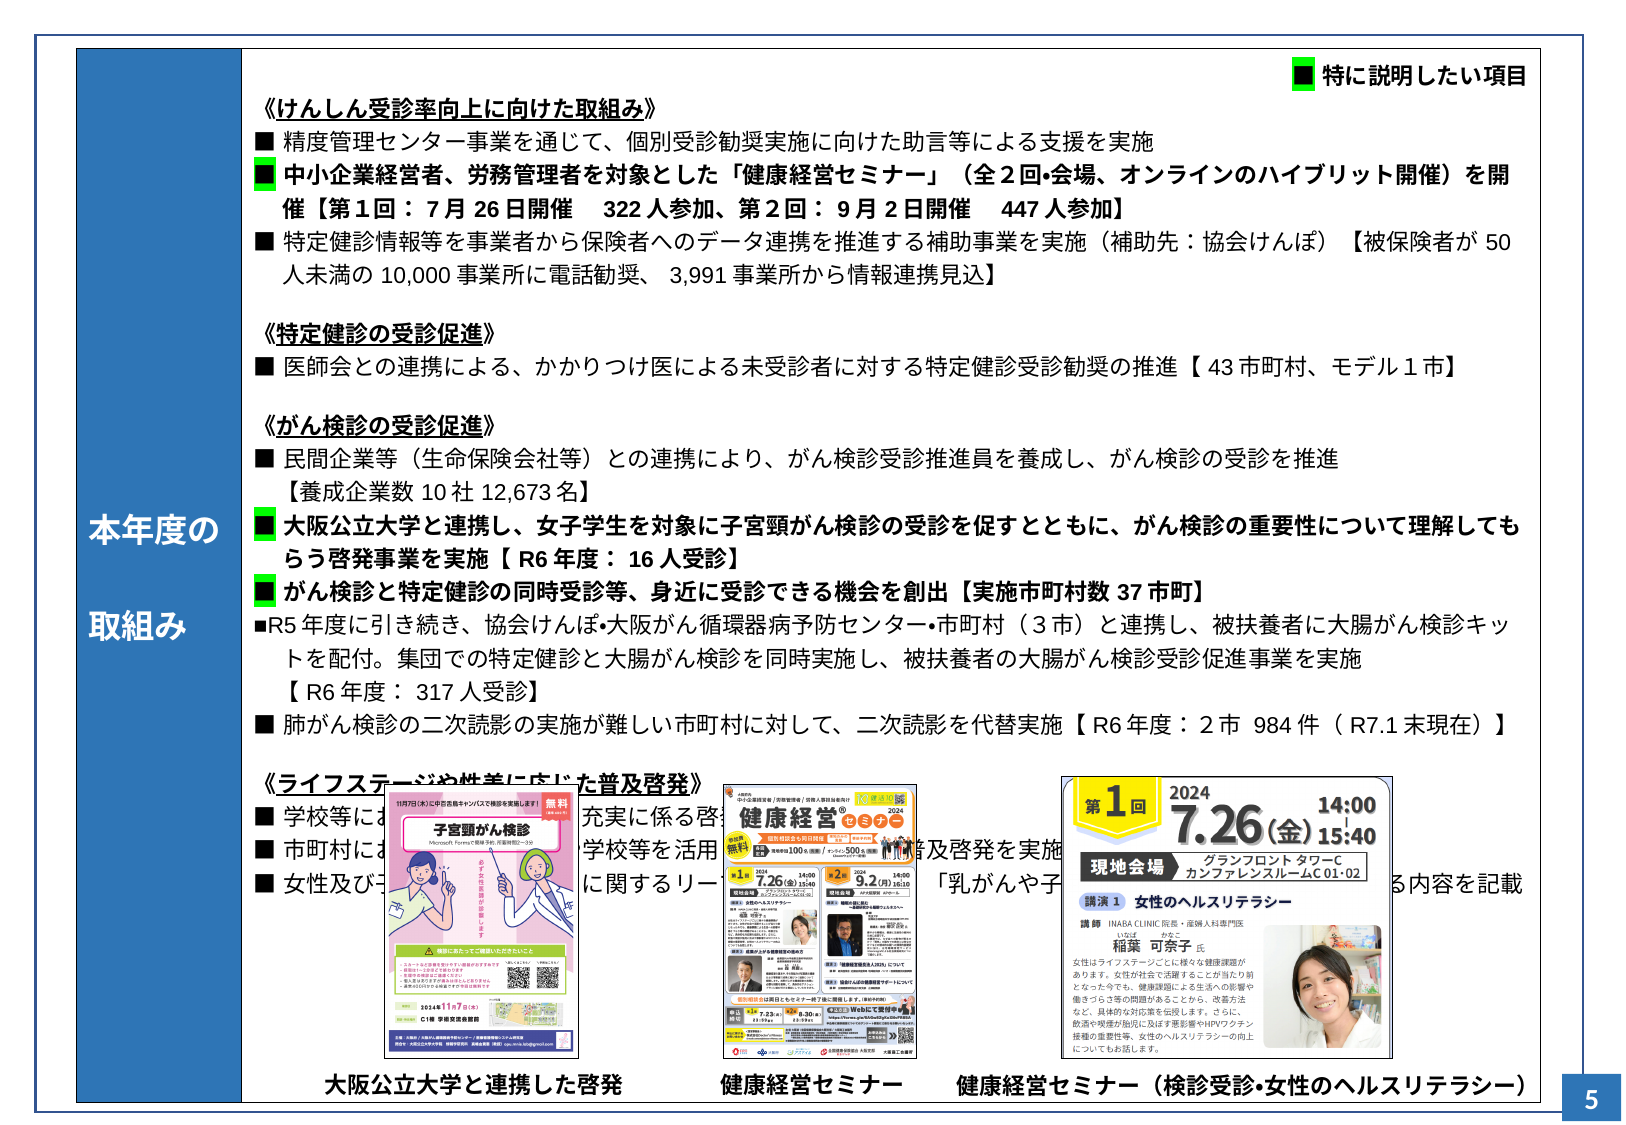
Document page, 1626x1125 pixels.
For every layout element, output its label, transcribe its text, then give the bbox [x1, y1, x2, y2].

picture [1061, 776, 1393, 1059]
text_box [34, 34, 1584, 1113]
picture [722, 783, 917, 1059]
text_box 健康経営セミナー [708, 1059, 917, 1091]
text_box 健康経営セミナー（検診受診・女性のヘルスリテラシー） [936, 1060, 1561, 1103]
picture [384, 783, 579, 1059]
text_box 大阪公立大学と連携した啓発 [307, 1059, 642, 1091]
table_header ■特に説明したい項目 《けんしん受診率向上に向けた取組み》 ■精度管理センター事業を通じて、個別受診勧奨実施に向けた助言等による支援を実施 ■中小企業経営者、労務管理者を対象とした「健康経営セミナー」（全２回・会場、オンラインのハイブリット開催）を開催【第１回：7月26日開催 322人参加、第２回：9月2日開催 447人参加】 ■特定健診情報等を事業者から保険者へのデータ連携を推進する補助事業を実施（補助先：協会けんぽ）【被保険者が50人未満の10,000事業所に電話勧奨、3,991事業所から情報連携見込】 《特定健診の受診促進》 ■医師会との連携による、かかりつけ医による未受診者に対する特定健診受診勧奨の推進【43市町村、モデル１市】 《がん検診の受診促進》 ■民間企業等（生命保険会社等）との連携により、がん検診受診推進員を養成し、がん検診の受診を推進 【養成企業数10社12,673名】 ■大阪公立大学と連携し、女子学生を対象に子宮頸がん検診の受診を促すとともに、がん検診の重要性について理解してもらう啓発事業を実施【R6年度：16人受診】 ■がん検診と特定健診の同時受診等、身近に受診できる機会を創出【実施市町村数37市町】 ■R5年度に引き続き、協会けんぽ・大阪がん循環器病予防センター・市町村（３市）と連携し、被扶養者に大腸がん検診キットを配付。集団での特定健診と大腸がん検診を同時実施し、被扶養者の大腸がん検診受診促進事業を実施 【R6年度：317人受診】 ■肺がん検診の二次読影の実施が難しい市町村に対して、二次読影を代替実施【R6年度：２市 984件（R7.1末現在）】 《ライフステージや性差に応じた普及啓発》 ■学校等における保健指導等の充実に係る啓発を実施 ■市町村における乳幼児健診や学校等を活用した保健指導等の普及啓発を実施 ■女性及び子どもの健康づくりに関するリーフレットを作成し、「乳がんや子宮頸がんの検診の重要性」関する内容を記載 [242, 49, 1540, 1102]
slide_number 35 [1562, 1073, 1622, 1122]
table_header 本年度の 取組み [77, 49, 241, 1102]
